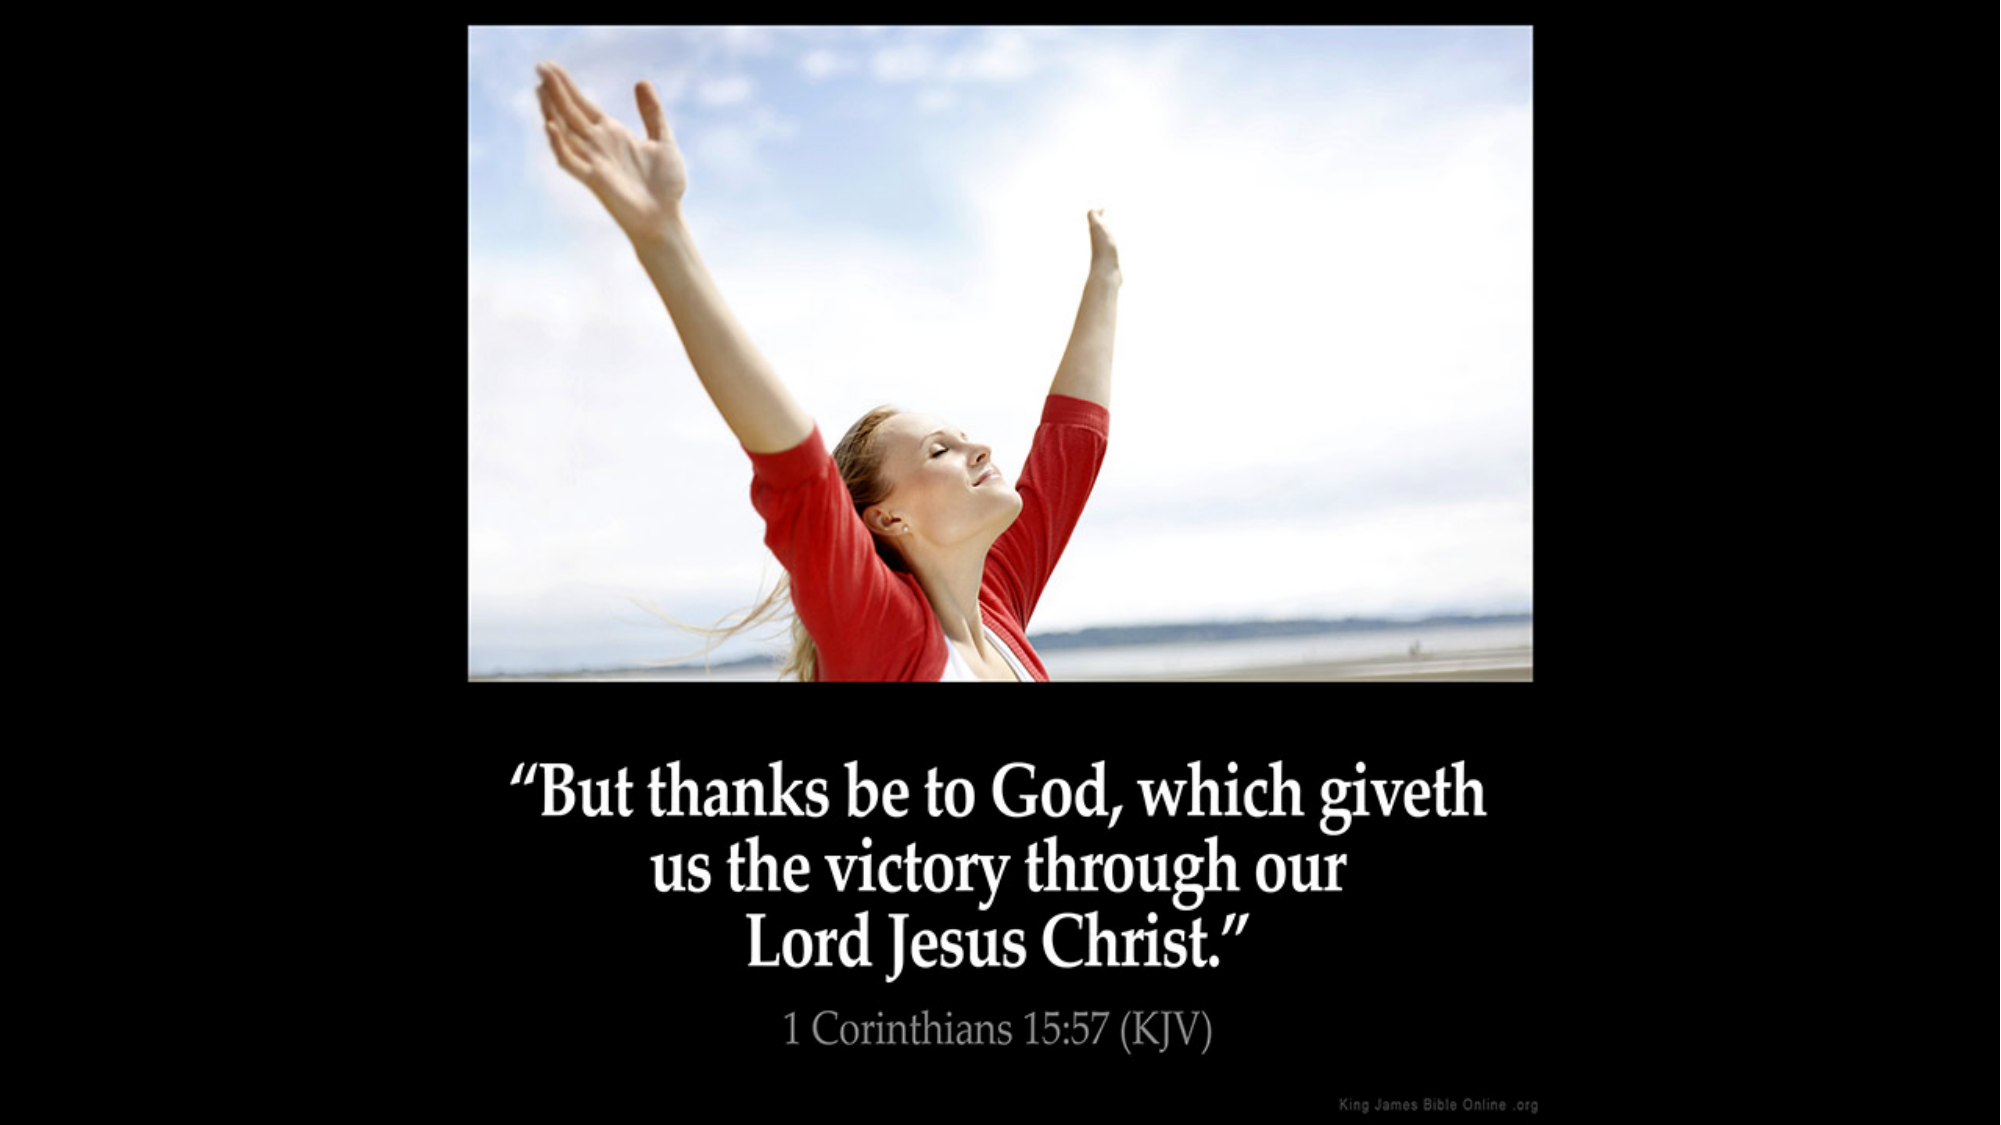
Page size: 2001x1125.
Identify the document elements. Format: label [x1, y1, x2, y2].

picture [437, 0, 1563, 1125]
